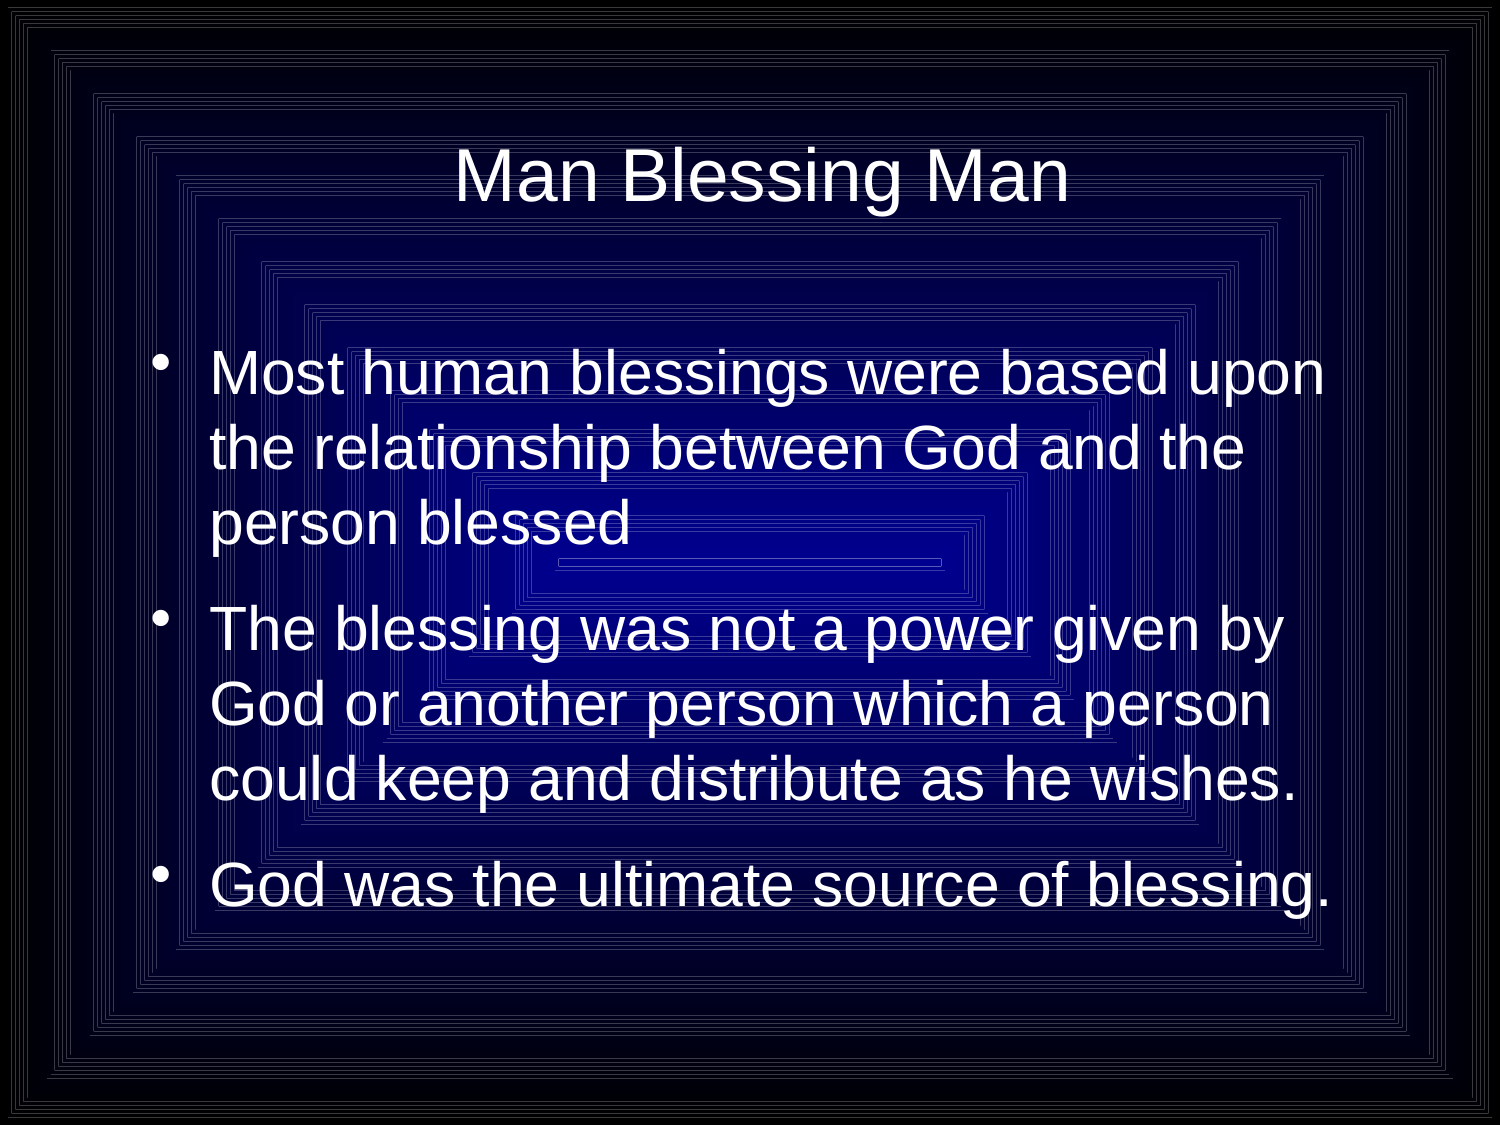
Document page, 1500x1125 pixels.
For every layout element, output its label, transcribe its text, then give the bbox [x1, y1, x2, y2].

text_box Most human blessings were based upon the relationship between God and the person blessed The blessing was not a power given by God or another person which a person could keep and distribute as he wishes. God was the ultimate source of blessing. [135, 324, 1436, 1033]
title Man Blessing Man [87, 78, 1438, 266]
